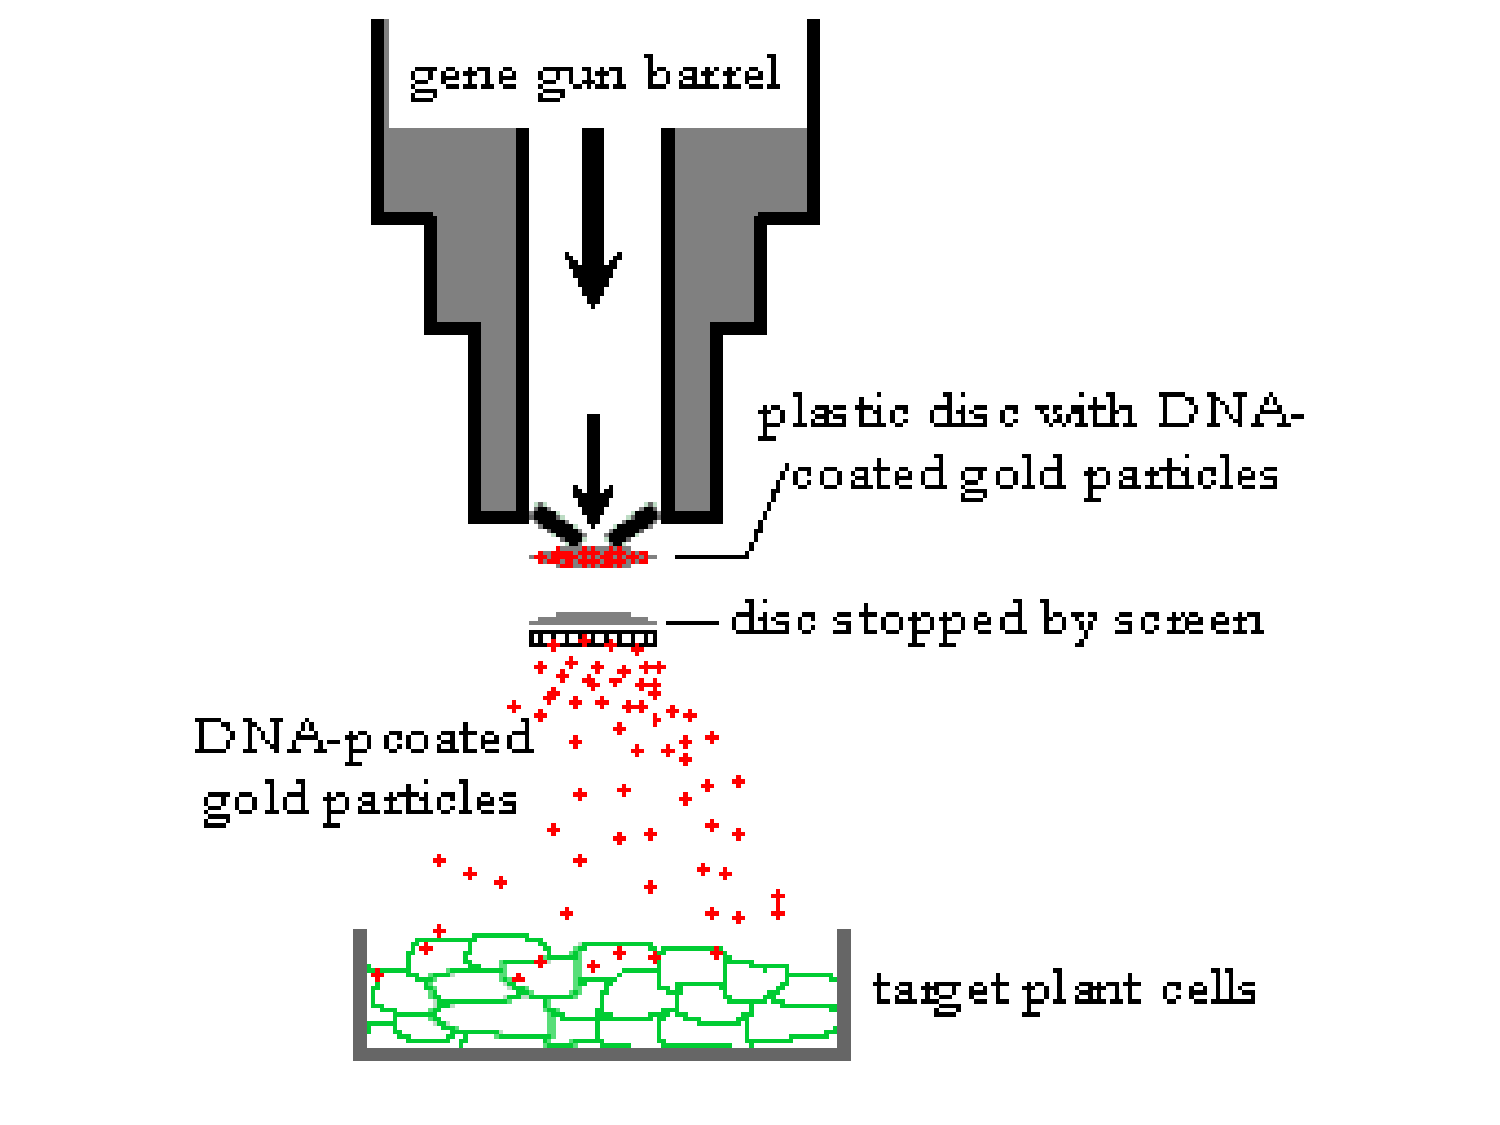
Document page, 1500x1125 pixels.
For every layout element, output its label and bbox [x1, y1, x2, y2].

picture [147, 18, 1344, 1115]
